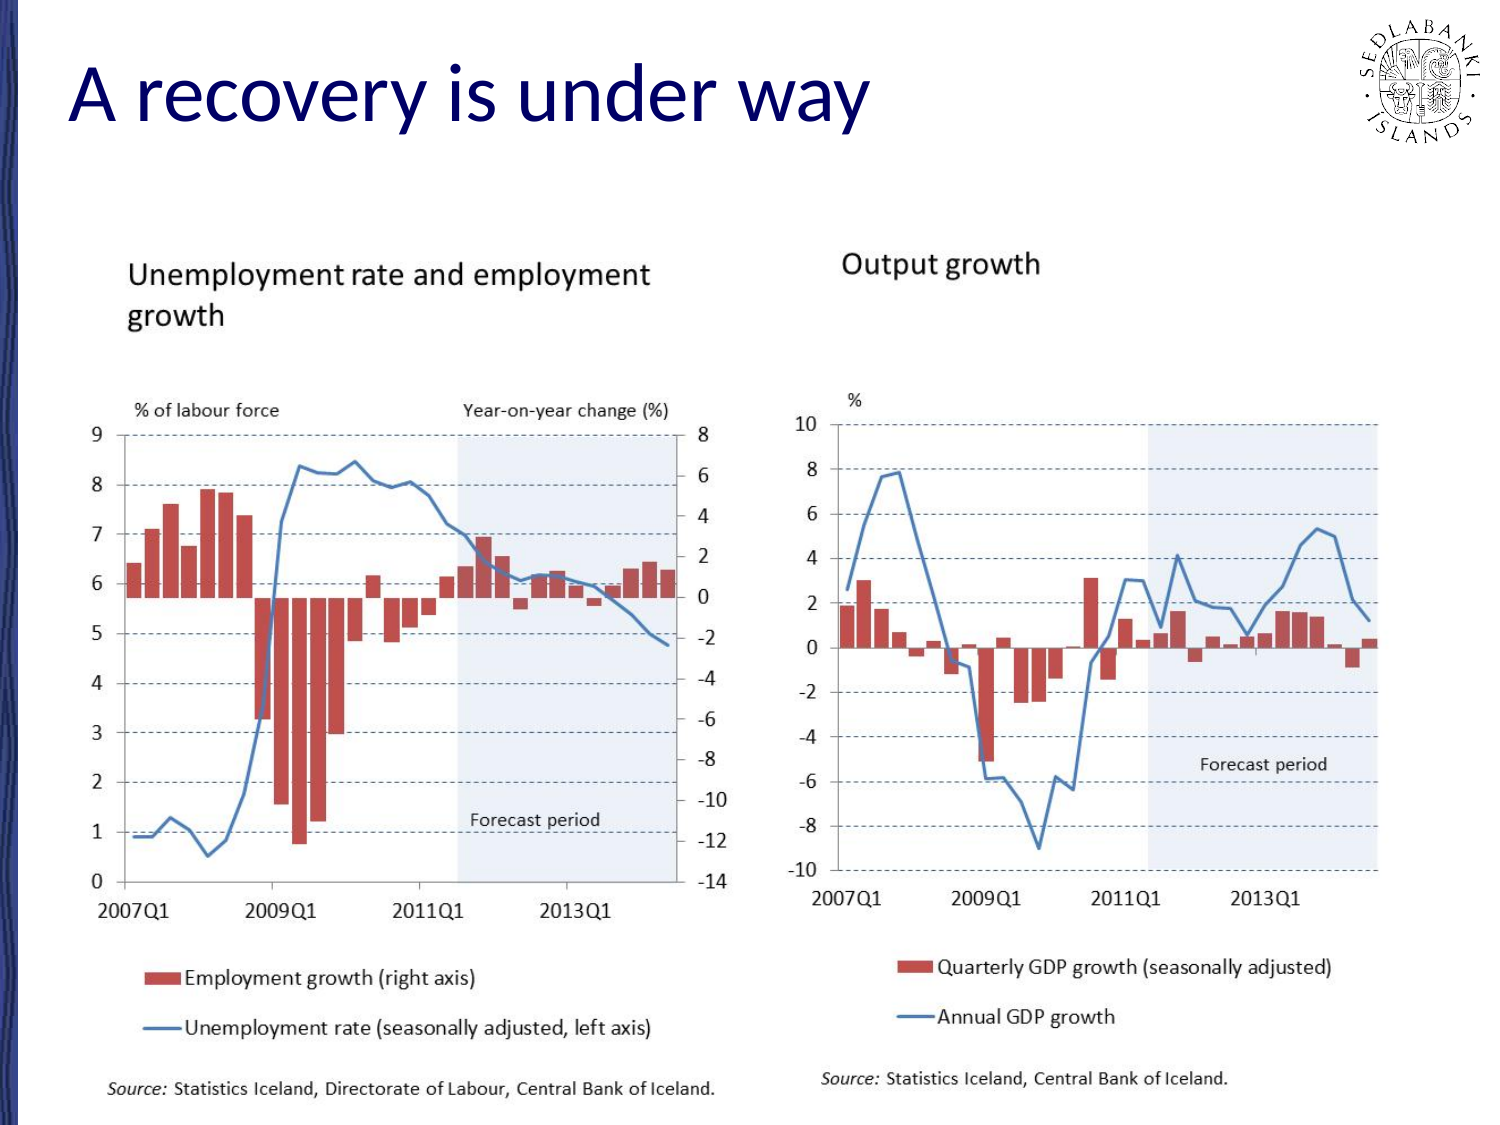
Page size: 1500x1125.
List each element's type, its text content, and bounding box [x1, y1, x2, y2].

picture [1357, 18, 1482, 149]
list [768, 223, 1466, 1111]
title A recovery is under way [52, 30, 1353, 162]
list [52, 234, 767, 1121]
picture [0, 0, 18, 1125]
